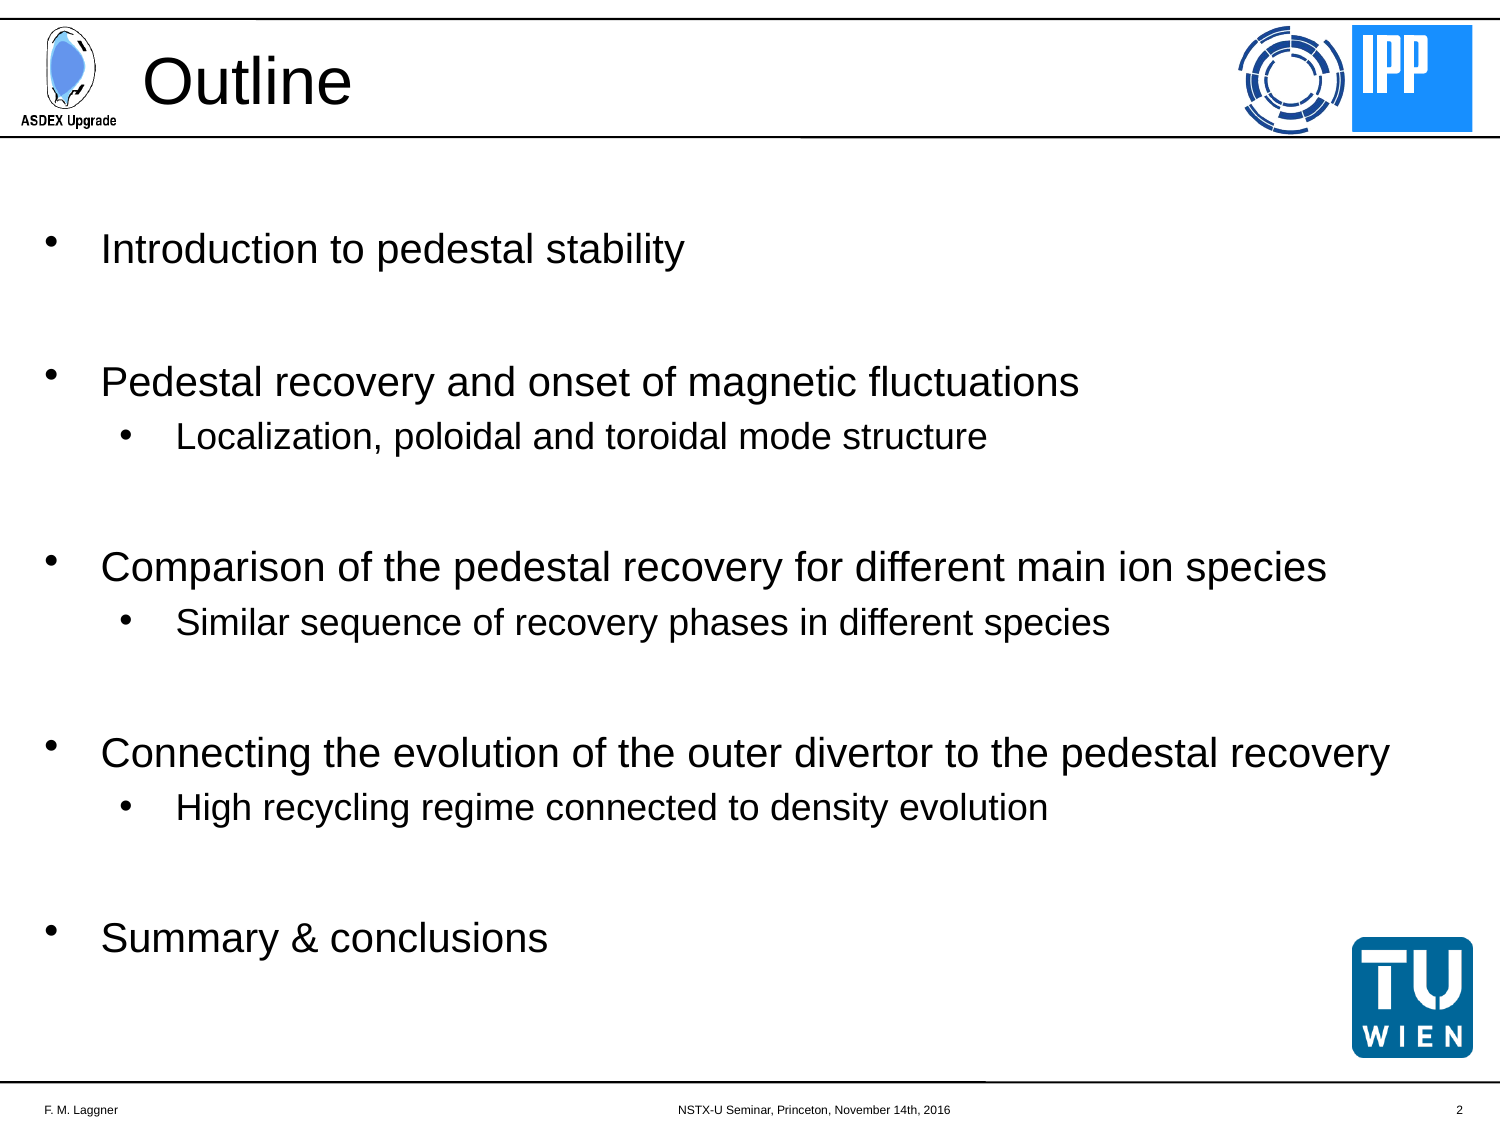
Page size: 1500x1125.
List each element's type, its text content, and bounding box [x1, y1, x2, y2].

title Outline [127, 30, 1247, 126]
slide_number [505, 1081, 1128, 1124]
picture [1234, 24, 1348, 137]
list Introduction to pedestal stability Pedestal recovery and onset of magnetic fluctuations Localization, poloidal and toroidal mode structure Comparison of the pedestal recovery for different main ion species Similar sequence of recovery phases in different species Connecting the evolution of the outer divertor to the pedestal recovery High recycling regime connected to density evolution Summary & conclusions [29, 160, 1471, 1059]
footer F. M. Laggner [29, 1081, 505, 1124]
picture [17, 25, 120, 130]
slide_number 2 [1128, 1081, 1479, 1125]
